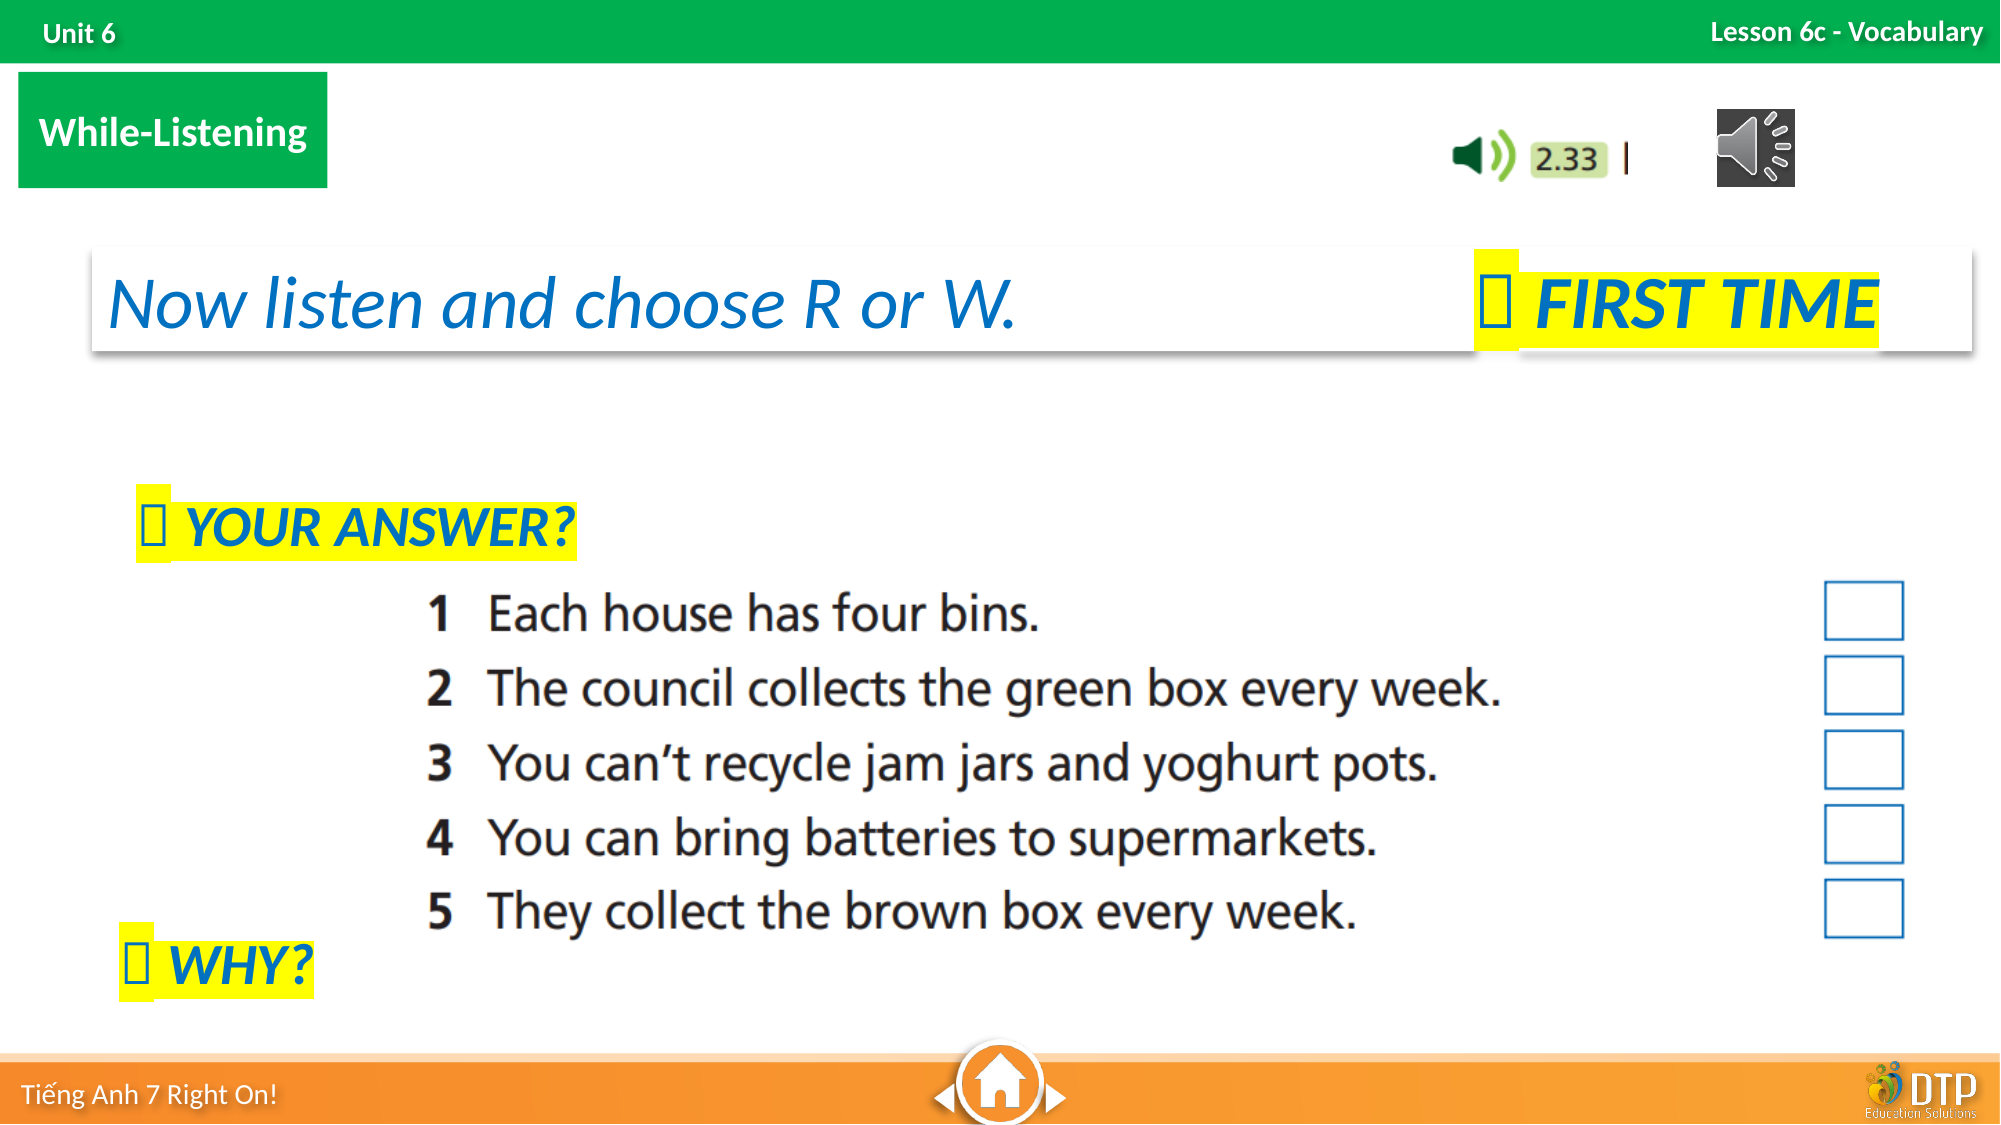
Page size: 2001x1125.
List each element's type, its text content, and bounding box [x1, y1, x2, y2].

text_box Now listen and choose R or W.  FIRST TIME [92, 246, 1972, 352]
text_box  WHY? [104, 918, 387, 1004]
text_box While-Listening [16, 70, 330, 190]
picture [0, 64, 2000, 1125]
text_box  YOUR ANSWER? [121, 480, 695, 566]
